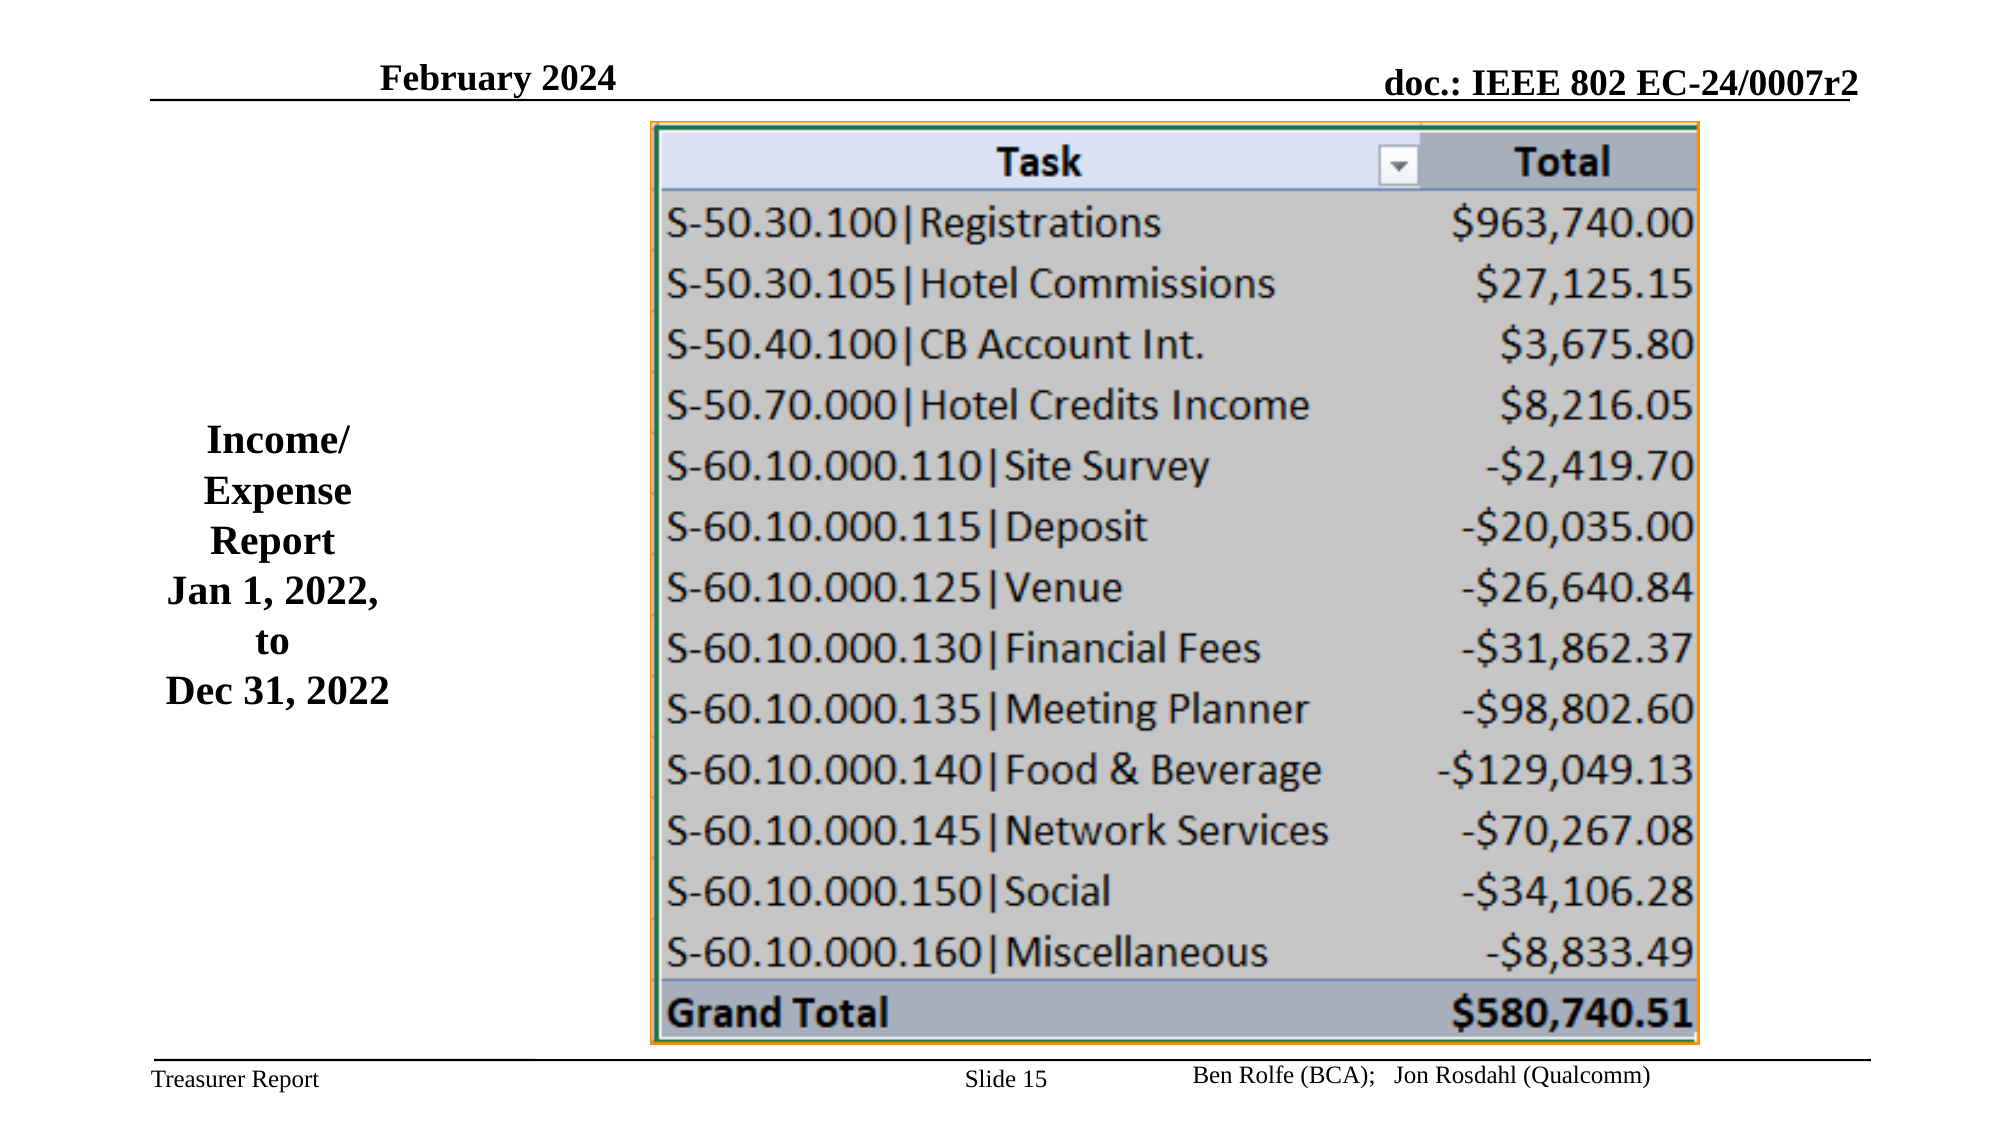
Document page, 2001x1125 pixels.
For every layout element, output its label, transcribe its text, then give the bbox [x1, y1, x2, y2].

slide_number Slide 15 [962, 1061, 1050, 1123]
title Income/ Expense Report Jan 1, 2022, to Dec 31, 2022 [137, 393, 419, 732]
footer Ben Rolfe (BCA); Jon Rosdahl (Qualcomm) [1175, 1061, 1652, 1093]
picture [649, 120, 1701, 1045]
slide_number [379, 53, 688, 99]
